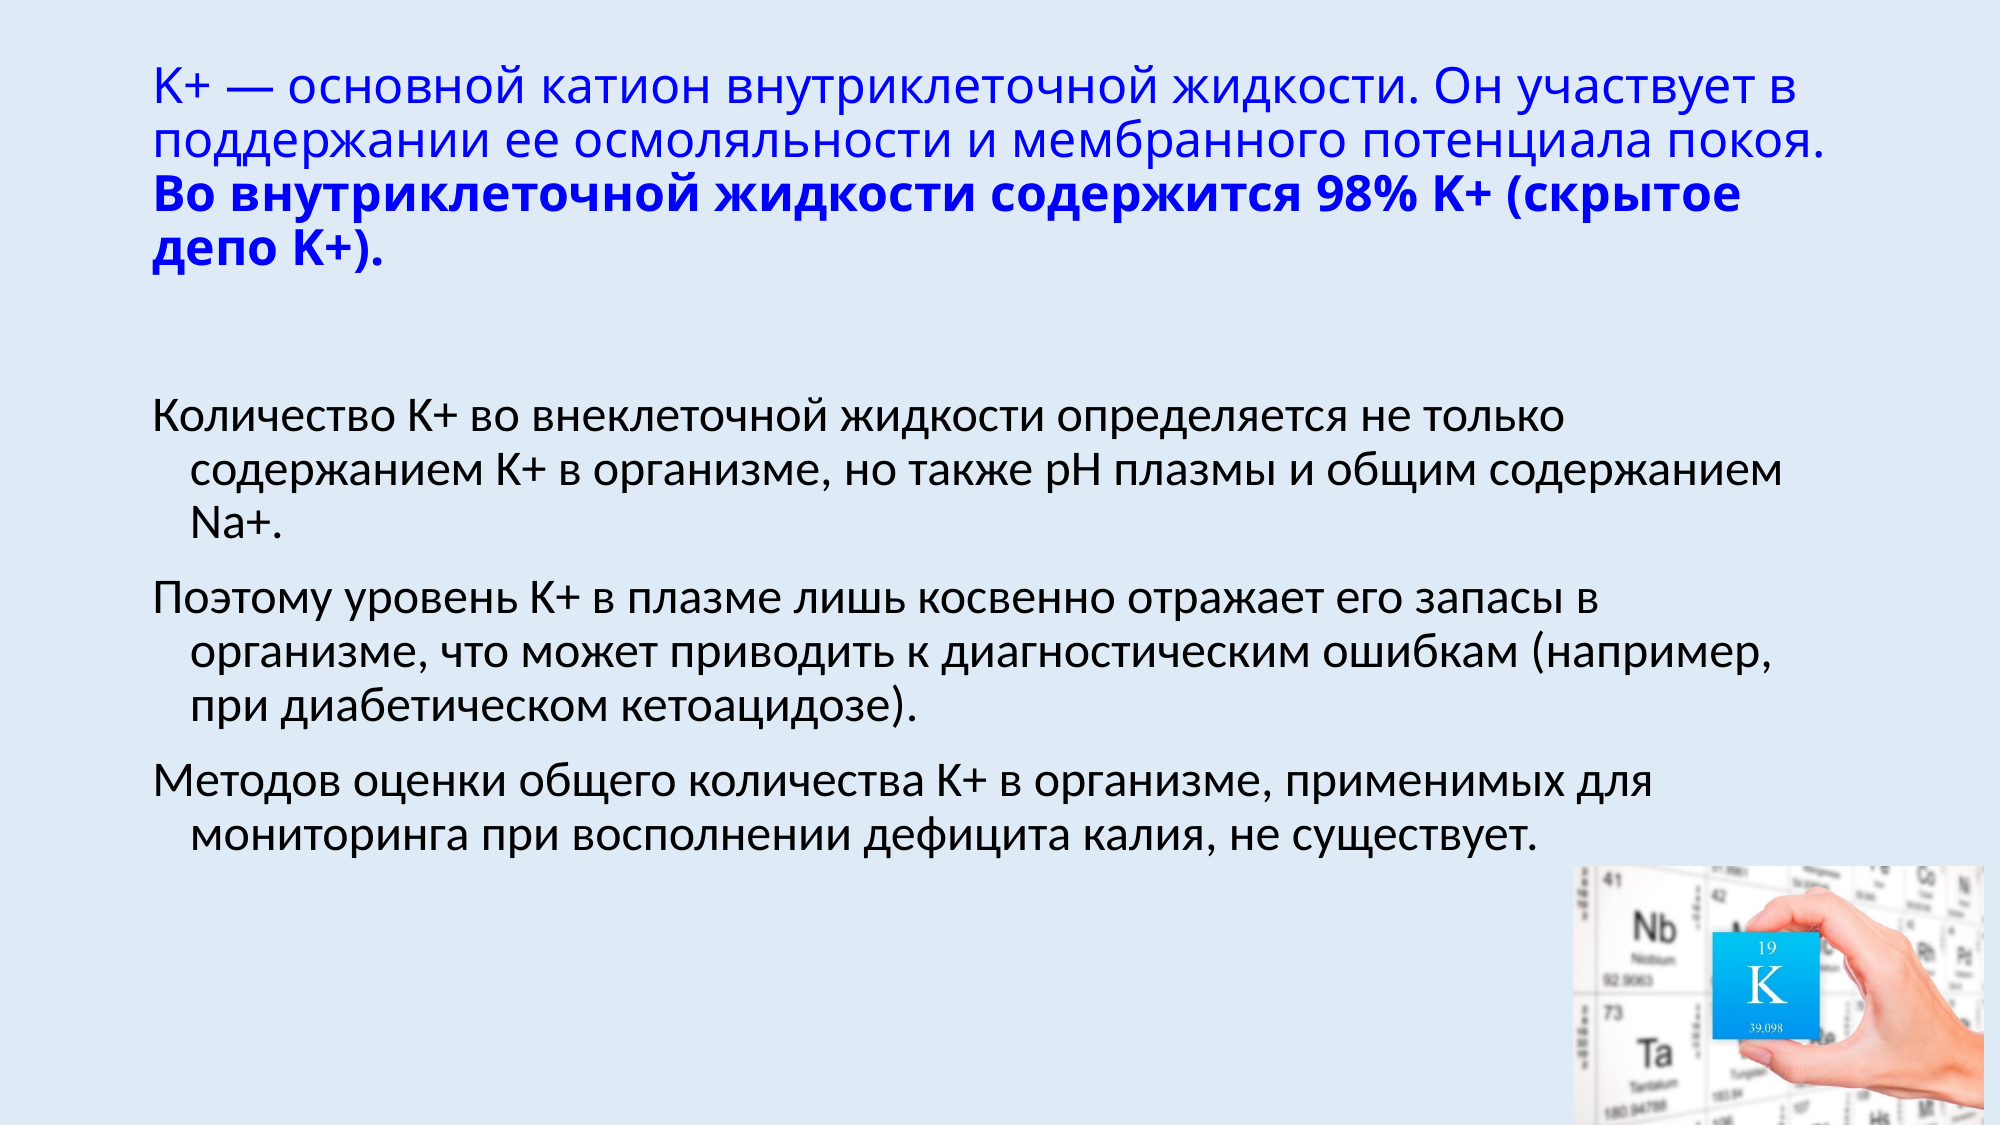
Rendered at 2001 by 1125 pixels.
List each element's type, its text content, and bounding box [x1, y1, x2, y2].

list Количество K+ во внеклеточной жидкости определяется не только содержанием K+ в организме, но также pH плазмы и общим содержанием Na+. Поэтому уровень K+ в плазме лишь косвенно отражает его запасы в организме, что может приводить к диагностическим ошибкам (например, при диабетическом кетоацидозе). Методов оценки общего количества K+ в организме, применимых для мониторинга при восполнении дефицита калия, не существует. [137, 299, 1863, 1014]
title K+ — основной катион внутриклеточной жидкости. Он участвует в поддержании ее осмоляльности и мембранного потенциала покоя. Во внутриклеточной жидкости содержится 98% K+ (скрытое депо K+). [137, 59, 1863, 278]
picture [1573, 866, 1984, 1125]
